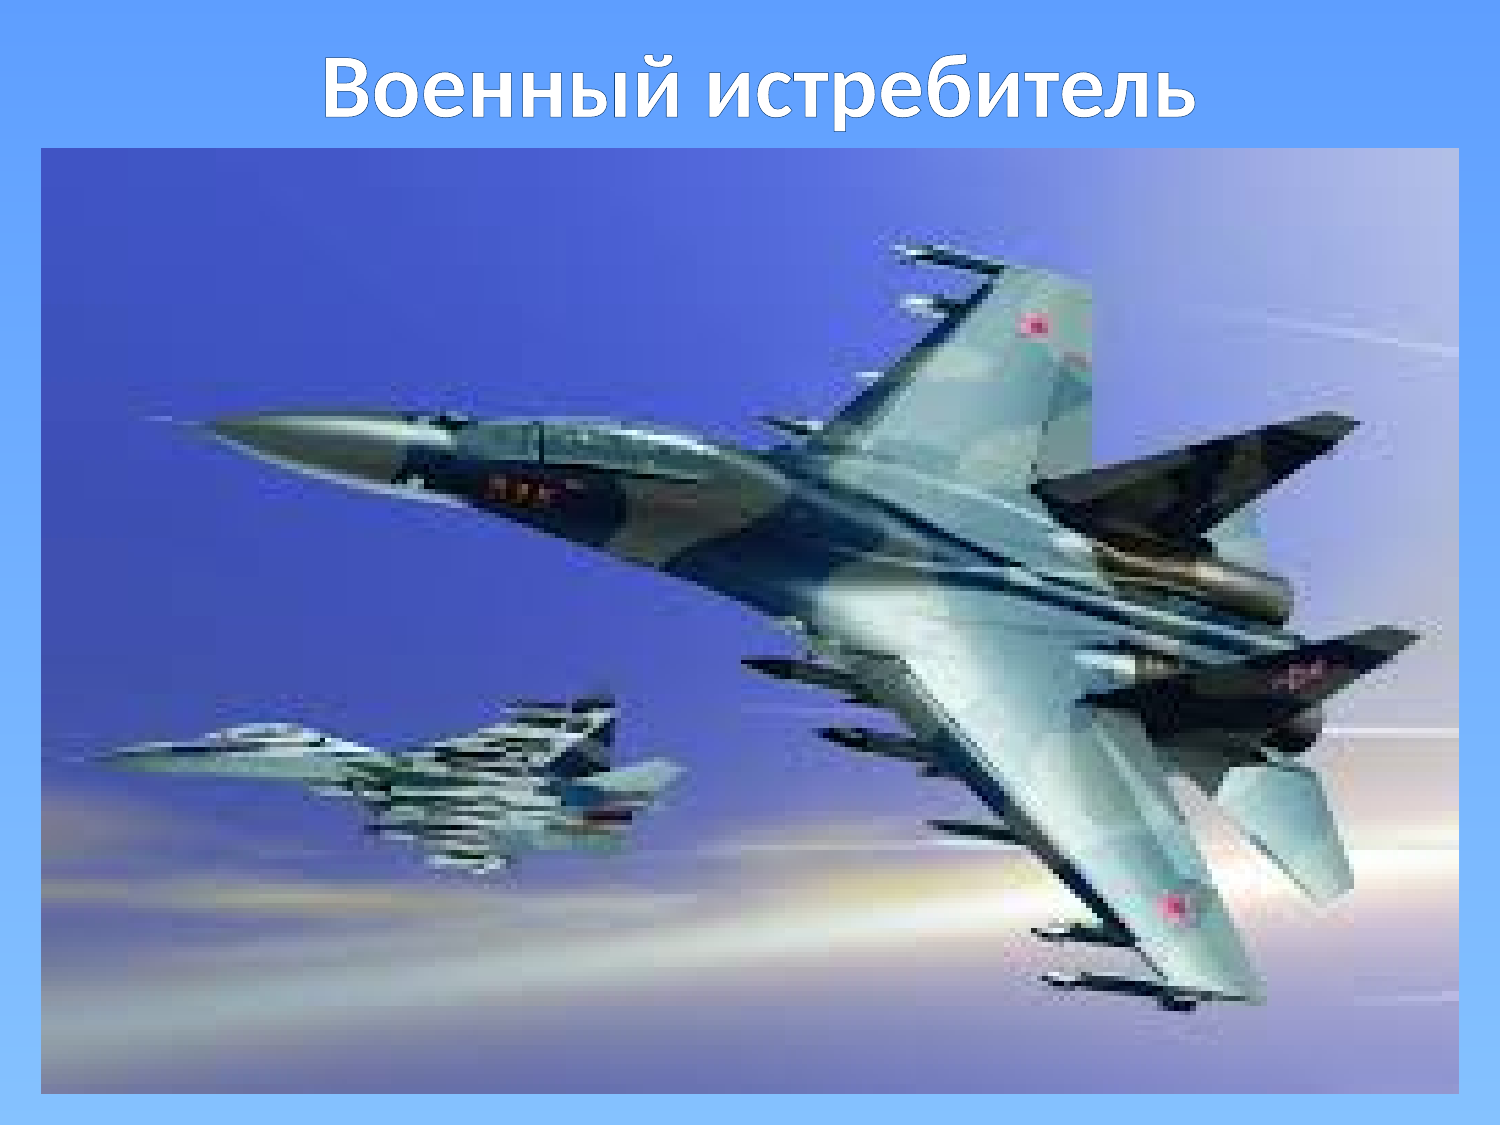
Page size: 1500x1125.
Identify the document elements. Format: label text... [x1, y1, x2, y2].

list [41, 148, 1459, 1095]
title Военный истребитель [53, 0, 1466, 161]
